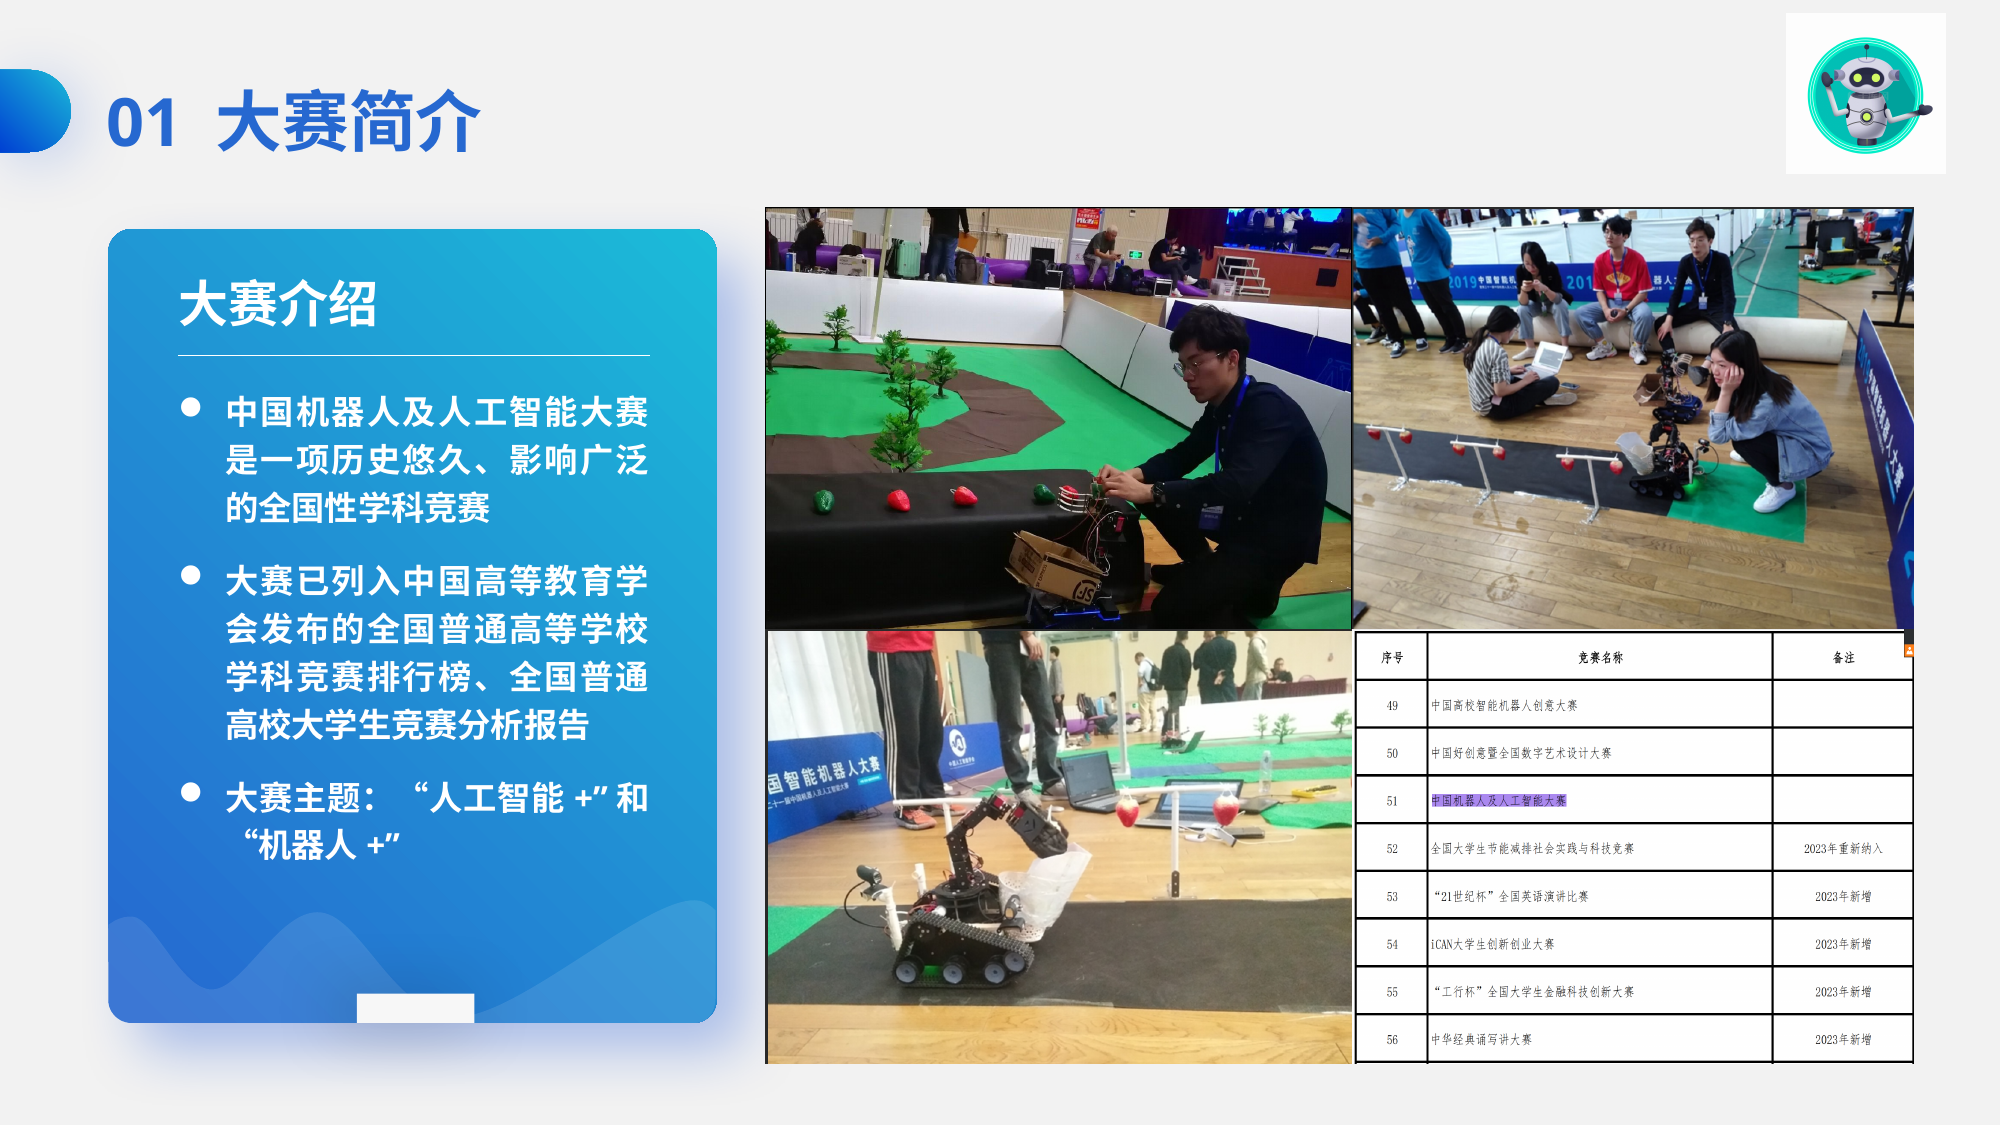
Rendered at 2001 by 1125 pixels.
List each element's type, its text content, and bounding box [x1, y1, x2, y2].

picture [1786, 13, 1946, 174]
text_box 01 大赛简介 [91, 72, 835, 169]
picture [765, 207, 1914, 1064]
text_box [108, 229, 717, 1023]
